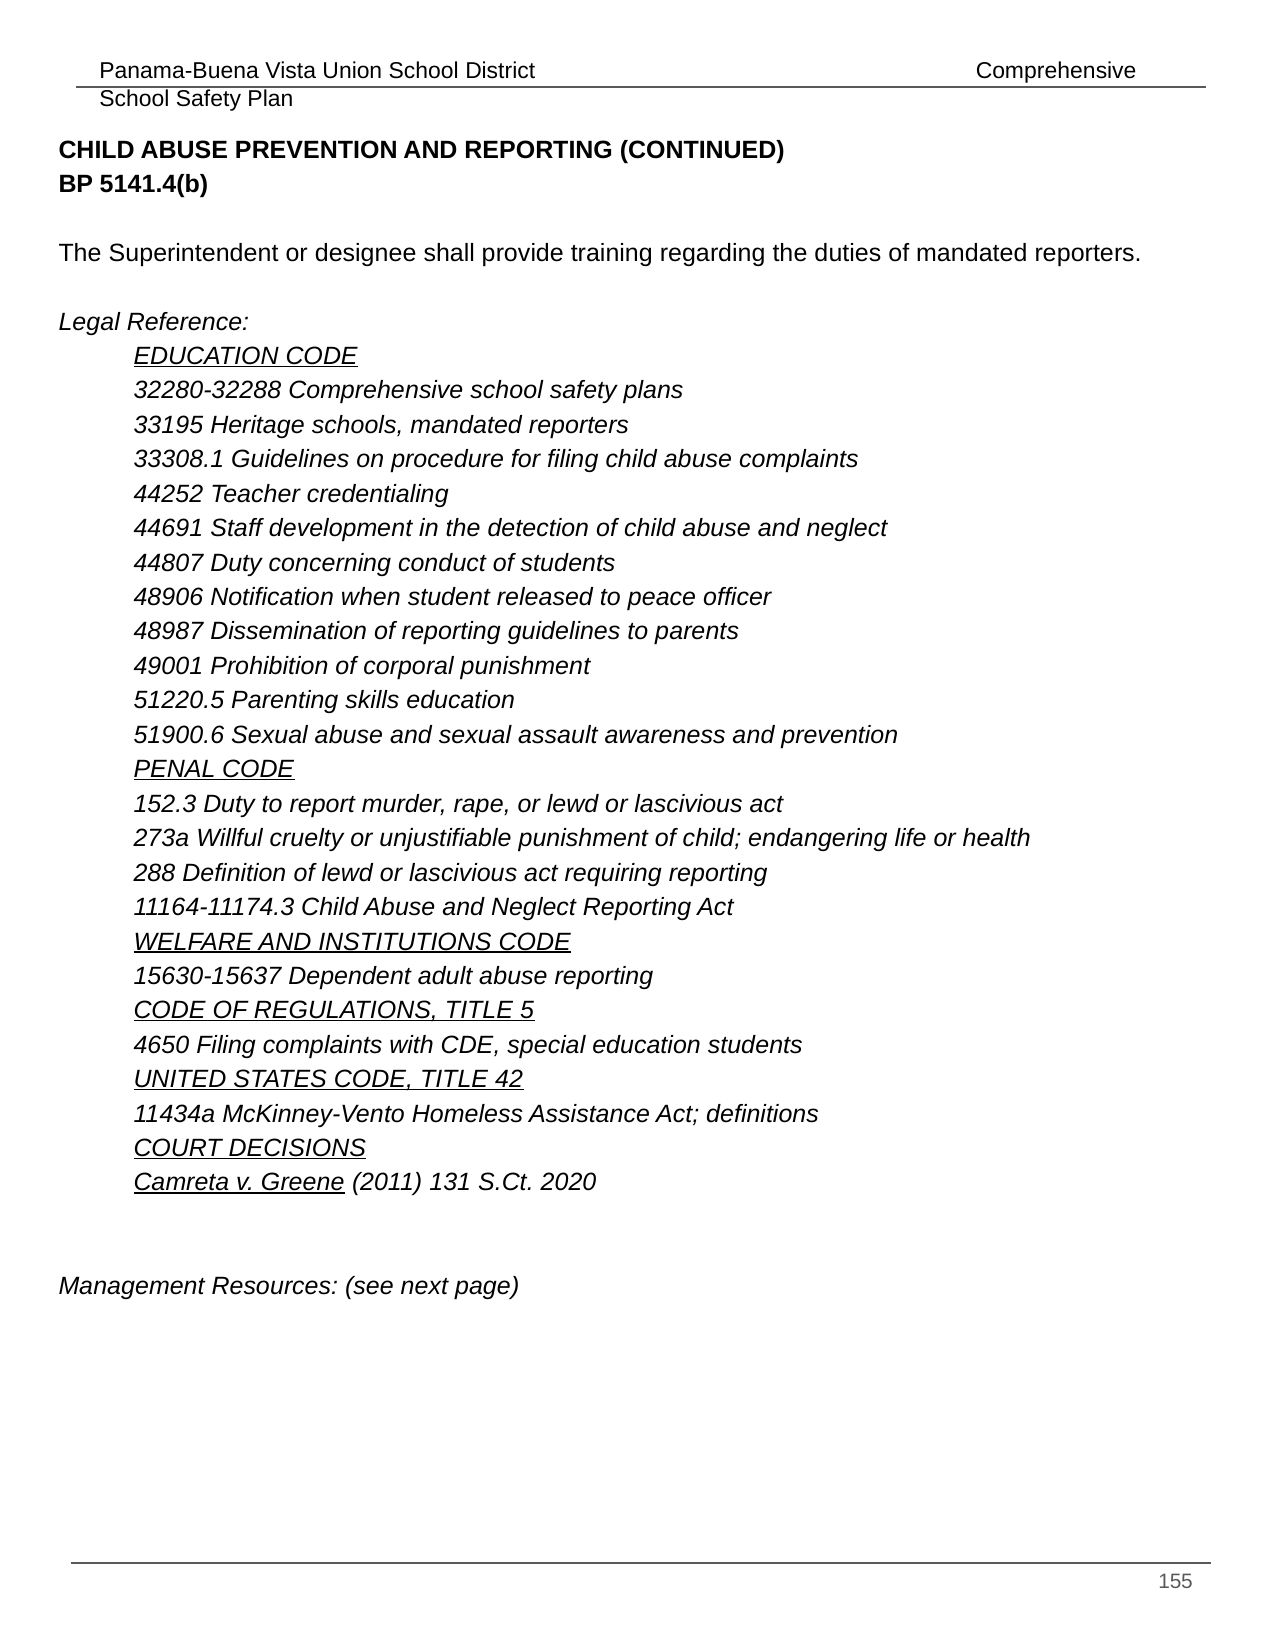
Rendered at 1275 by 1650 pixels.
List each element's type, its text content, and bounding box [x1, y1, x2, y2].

slide_number ‹#› [1131, 1552, 1208, 1623]
list CHILD ABUSE PREVENTION AND REPORTING (CONTINUED) BP 5141.4(b) The Superintendent or designee shall provide training regarding the duties of mandated reporters. Legal Reference: EDUCATION CODE 32280-32288 Comprehensive school safety plans 33195 Heritage schools, mandated reporters 33308.1 Guidelines on procedure for filing child abuse complaints 44252 Teacher credentialing 44691 Staff development in the detection of child abuse and neglect 44807 Duty concerning conduct of students 48906 Notification when student released to peace officer 48987 Dissemination of reporting guidelines to parents 49001 Prohibition of corporal punishment 51220.5 Parenting skills education 51900.6 Sexual abuse and sexual assault awareness and prevention PENAL CODE 152.3 Duty to report murder, rape, or lewd or lascivious act 273a Willful cruelty or unjustifiable punishment of child; endangering life or health 288 Definition of lewd or lascivious act requiring reporting 11164-11174.3 Child Abuse and Neglect Reporting Act WELFARE AND INSTITUTIONS CODE 15630-15637 Dependent adult abuse reporting CODE OF REGULATIONS, TITLE 5 4650 Filing complaints with CDE, special education students UNITED STATES CODE, TITLE 42 11434a McKinney-Vento Homeless Assistance Act; definitions COURT DECISIONS Camreta v. Greene (2011) 131 S.Ct. 2020 Management Resources: (see next page) [43, 113, 1232, 1466]
